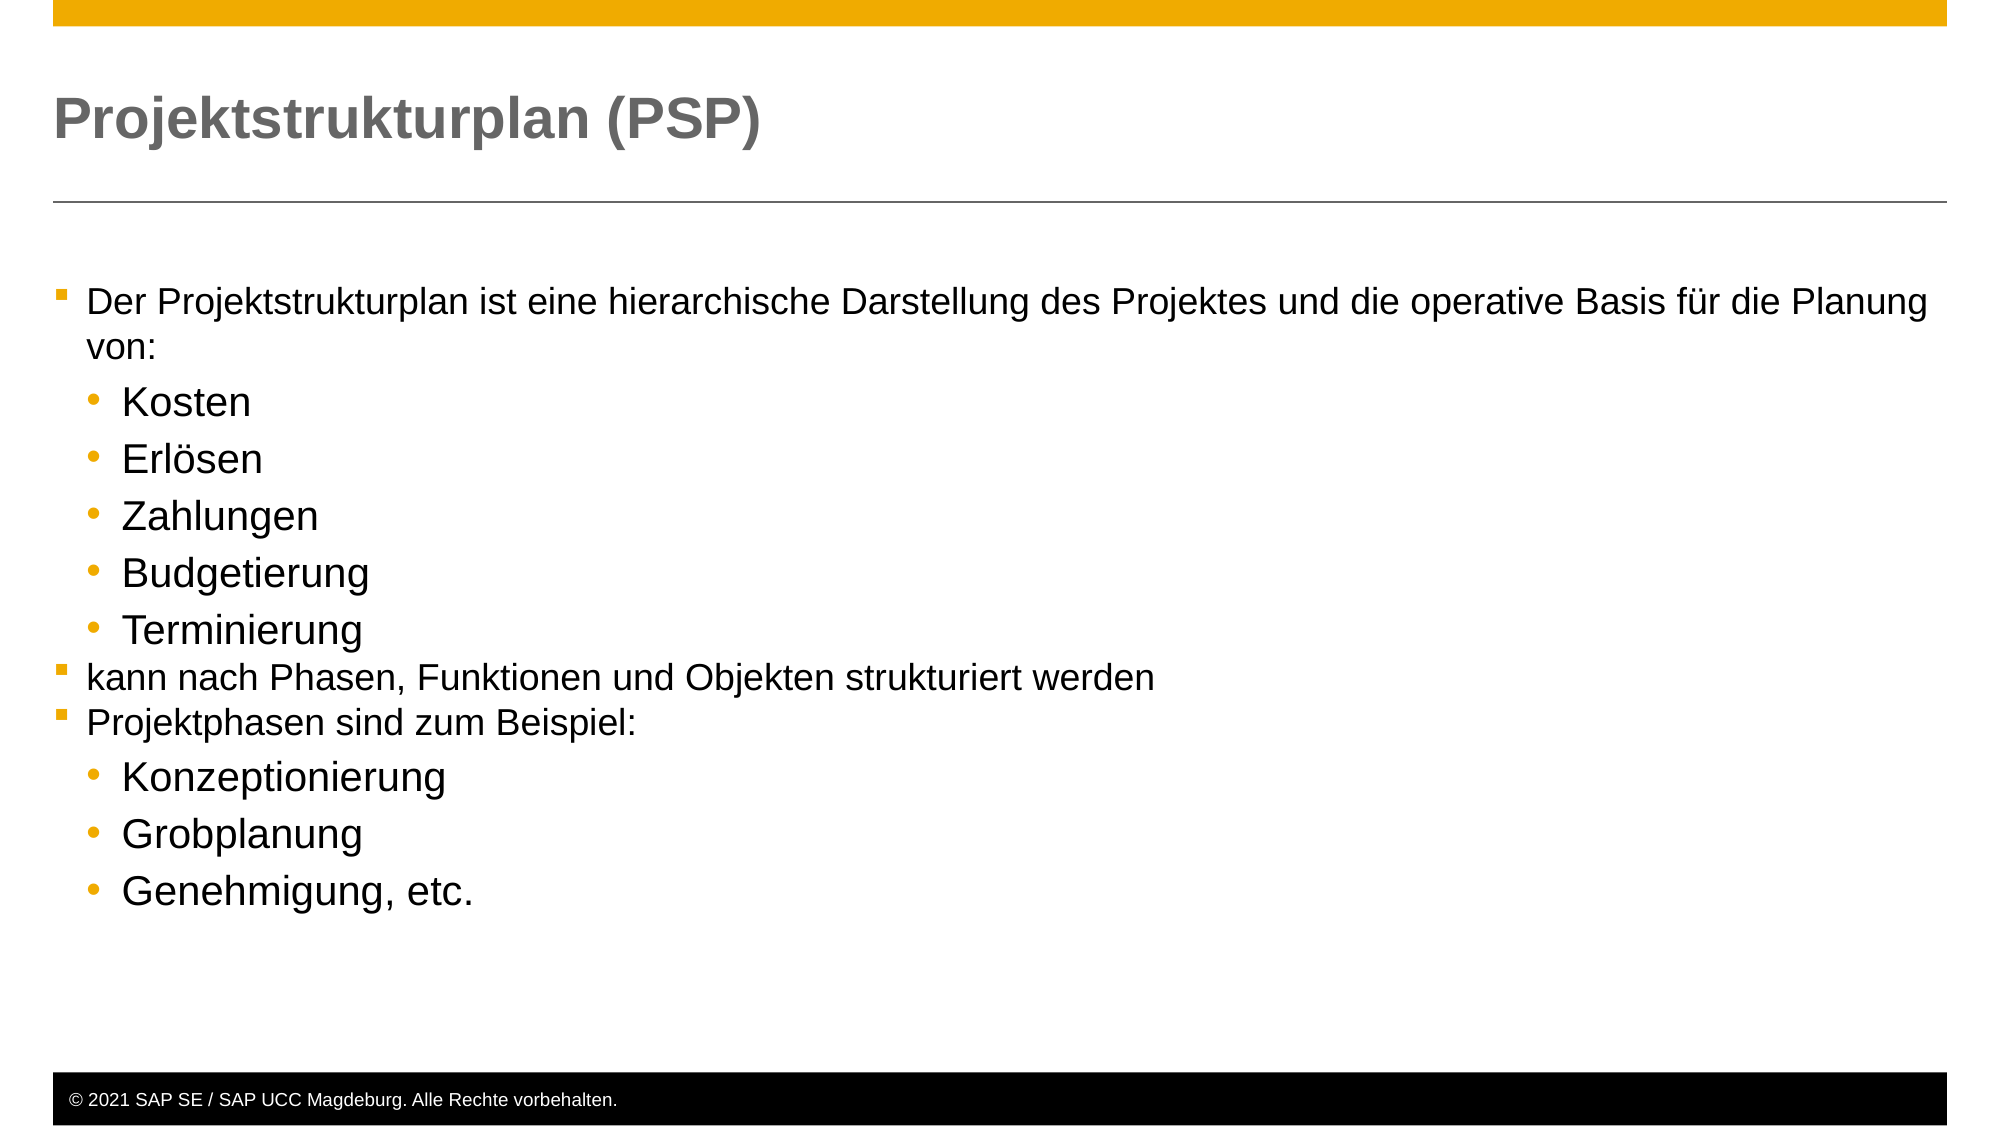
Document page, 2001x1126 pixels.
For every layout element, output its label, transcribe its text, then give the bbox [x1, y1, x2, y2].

list Der Projektstrukturplan ist eine hierarchische Darstellung des Projektes und die operative Basis für die Planung von: Kosten Erlösen Zahlungen Budgetierung Terminierung kann nach Phasen, Funktionen und Objekten strukturiert werden Projektphasen sind zum Beispiel: Konzeptionierung Grobplanung Genehmigung, etc. [53, 277, 1947, 998]
title Projektstrukturplan (PSP) [53, 53, 1947, 178]
